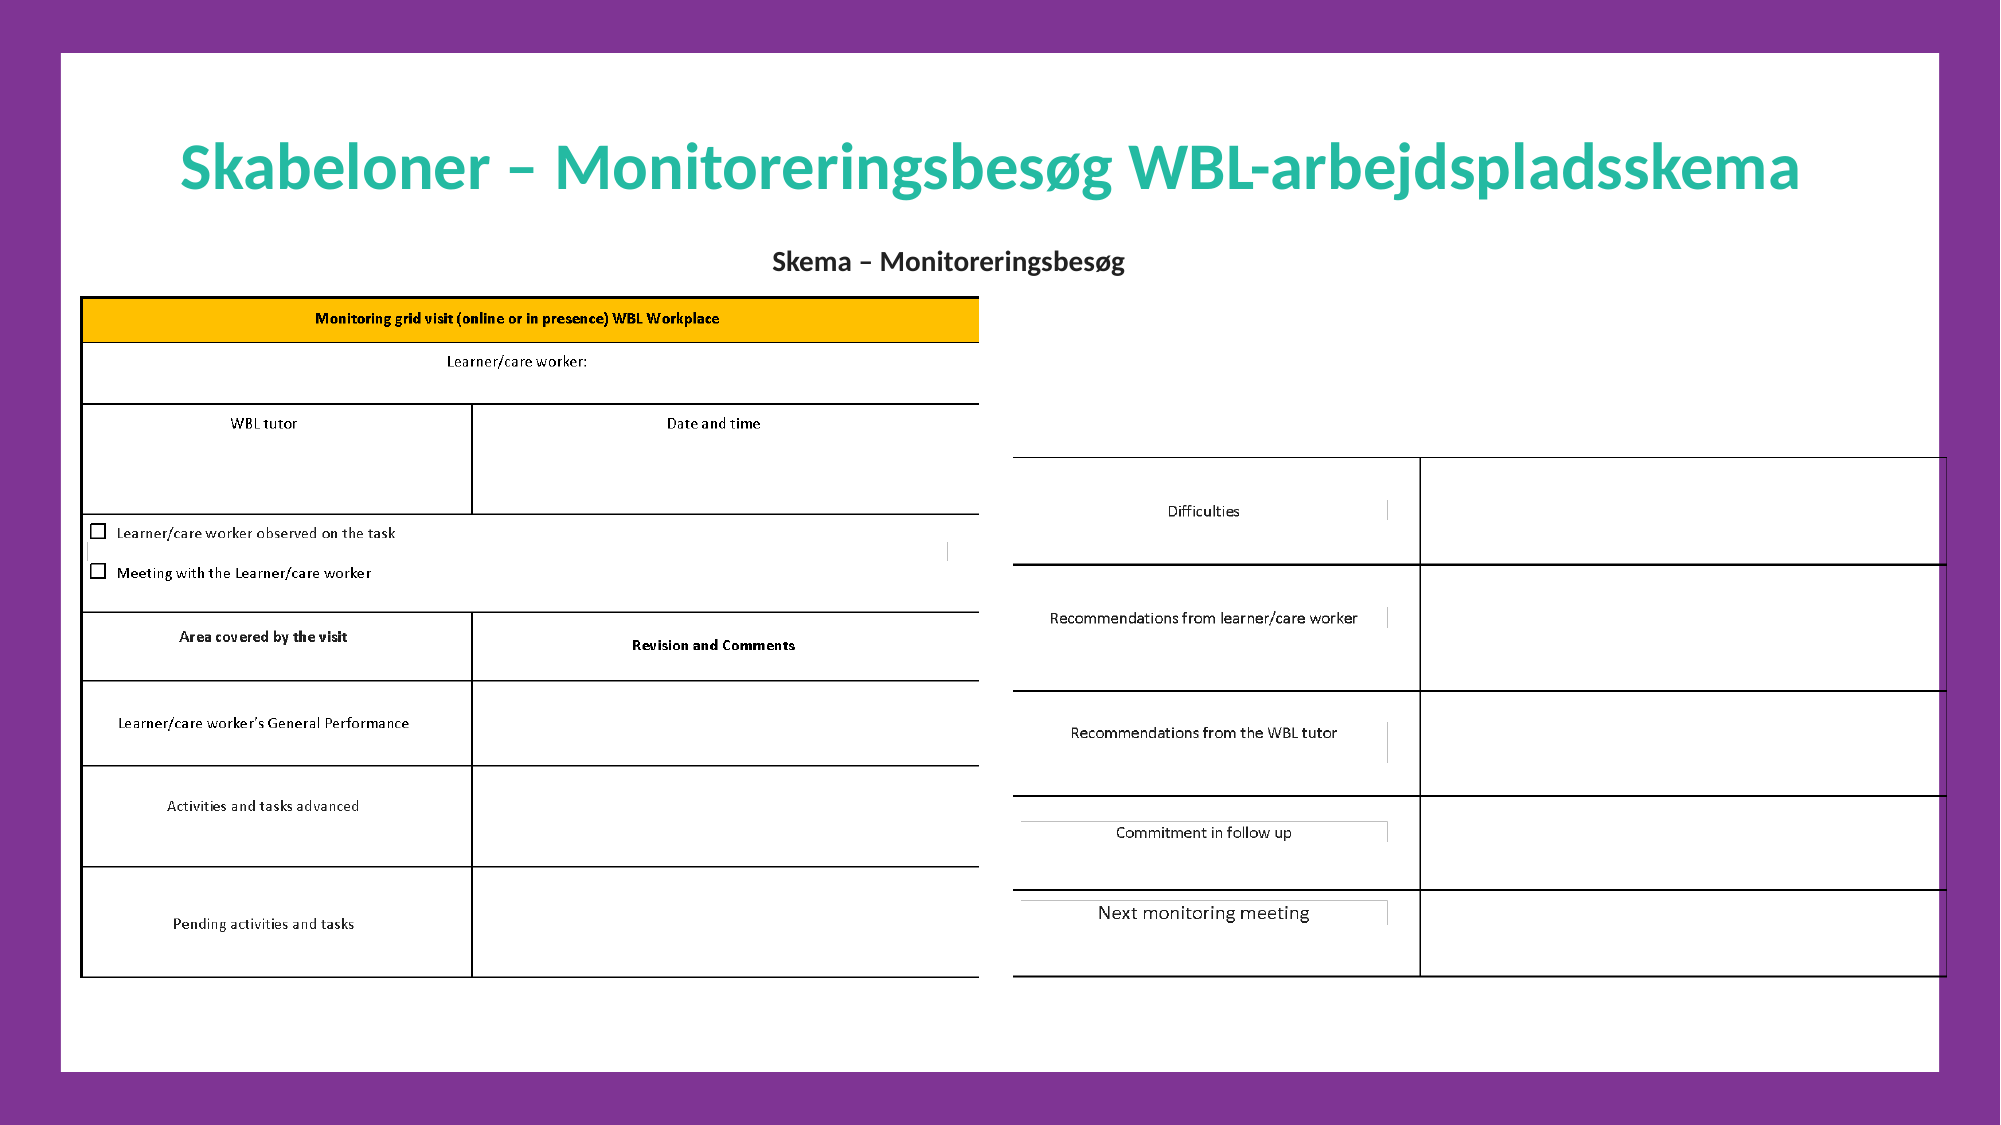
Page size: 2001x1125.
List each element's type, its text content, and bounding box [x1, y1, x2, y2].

list Skabeloner – Monitoreringsbesøg WBL-arbejdspladsskema [77, 124, 1869, 257]
picture [79, 295, 979, 1001]
text_box Skema – Monitoreringsbesøg [665, 230, 1262, 286]
picture [1013, 457, 1948, 1001]
